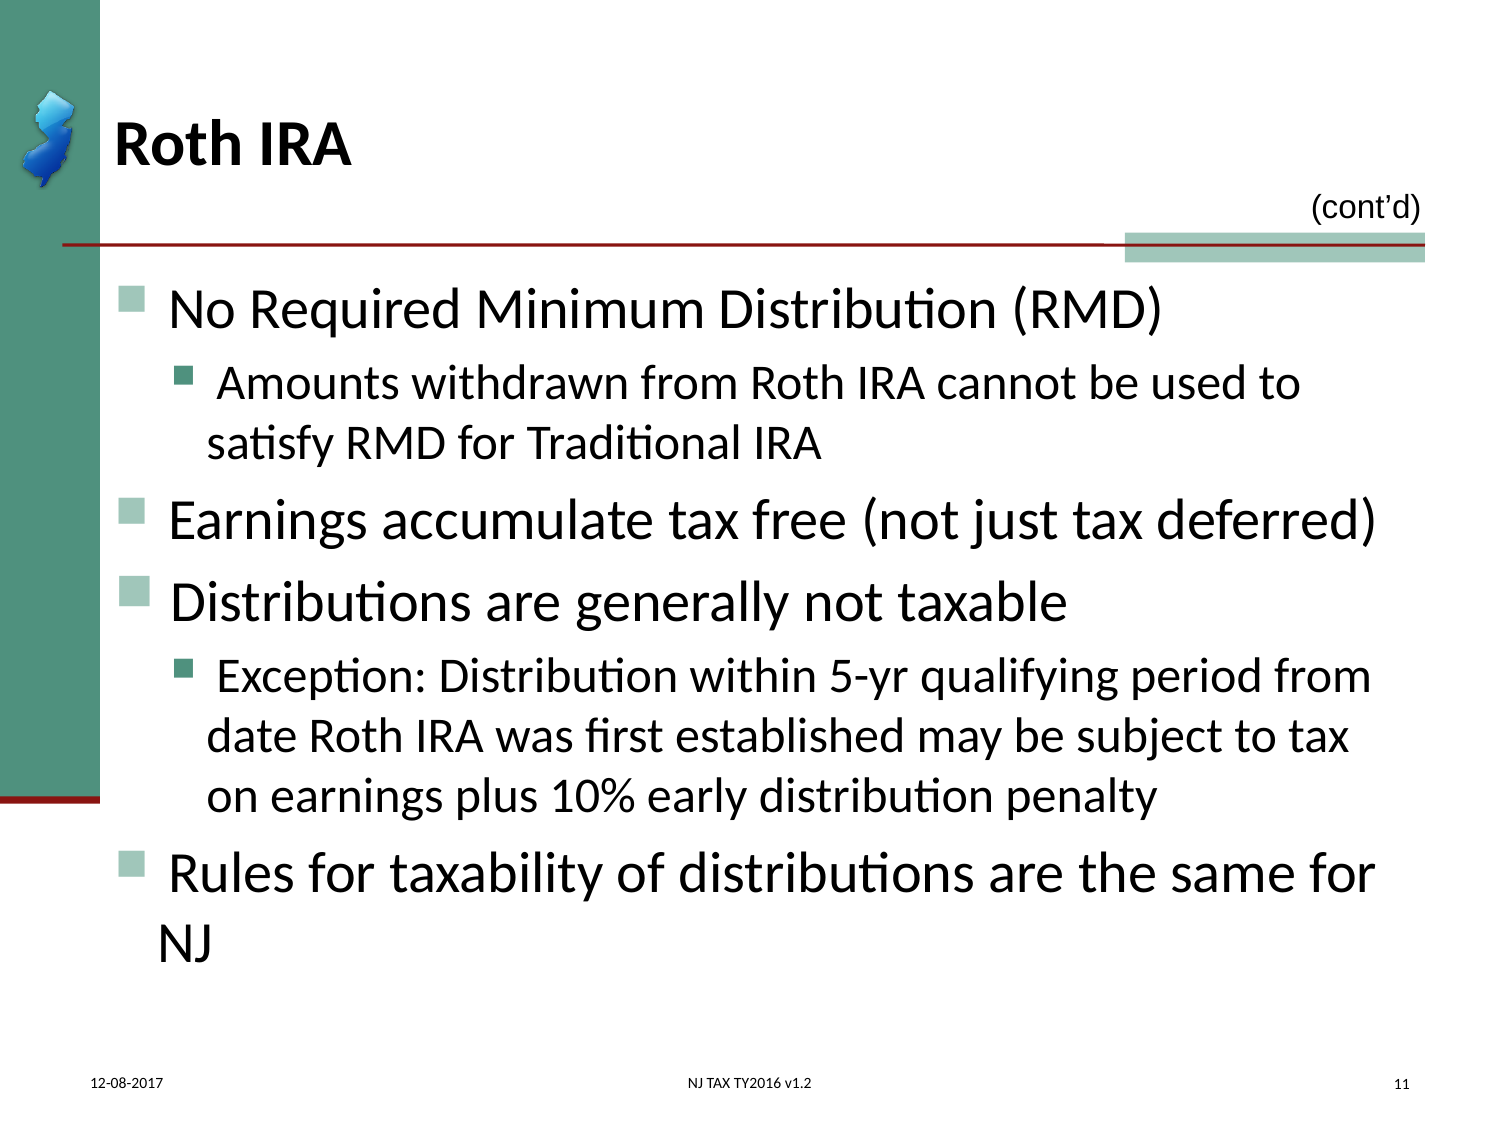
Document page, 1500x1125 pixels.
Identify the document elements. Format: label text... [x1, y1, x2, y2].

picture [0, 88, 101, 190]
footer NJ TAX TY2016 v1.2 [496, 1050, 1004, 1100]
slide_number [74, 1049, 401, 1100]
slide_number 11 [1112, 1049, 1426, 1101]
title Roth IRA [99, 45, 1425, 234]
list No Required Minimum Distribution (RMD) Amounts withdrawn from Roth IRA cannot be used to satisfy RMD for Traditional IRA Earnings accumulate tax free (not just tax deferred) Distributions are generally not taxable Exception: Distribution within 5-yr qualifying period from date Roth IRA was first established may be subject to tax on earnings plus 10% early distribution penalty Rules for taxability of distributions are the same for NJ [99, 262, 1425, 1038]
text_box (cont’d) [1295, 177, 1437, 233]
